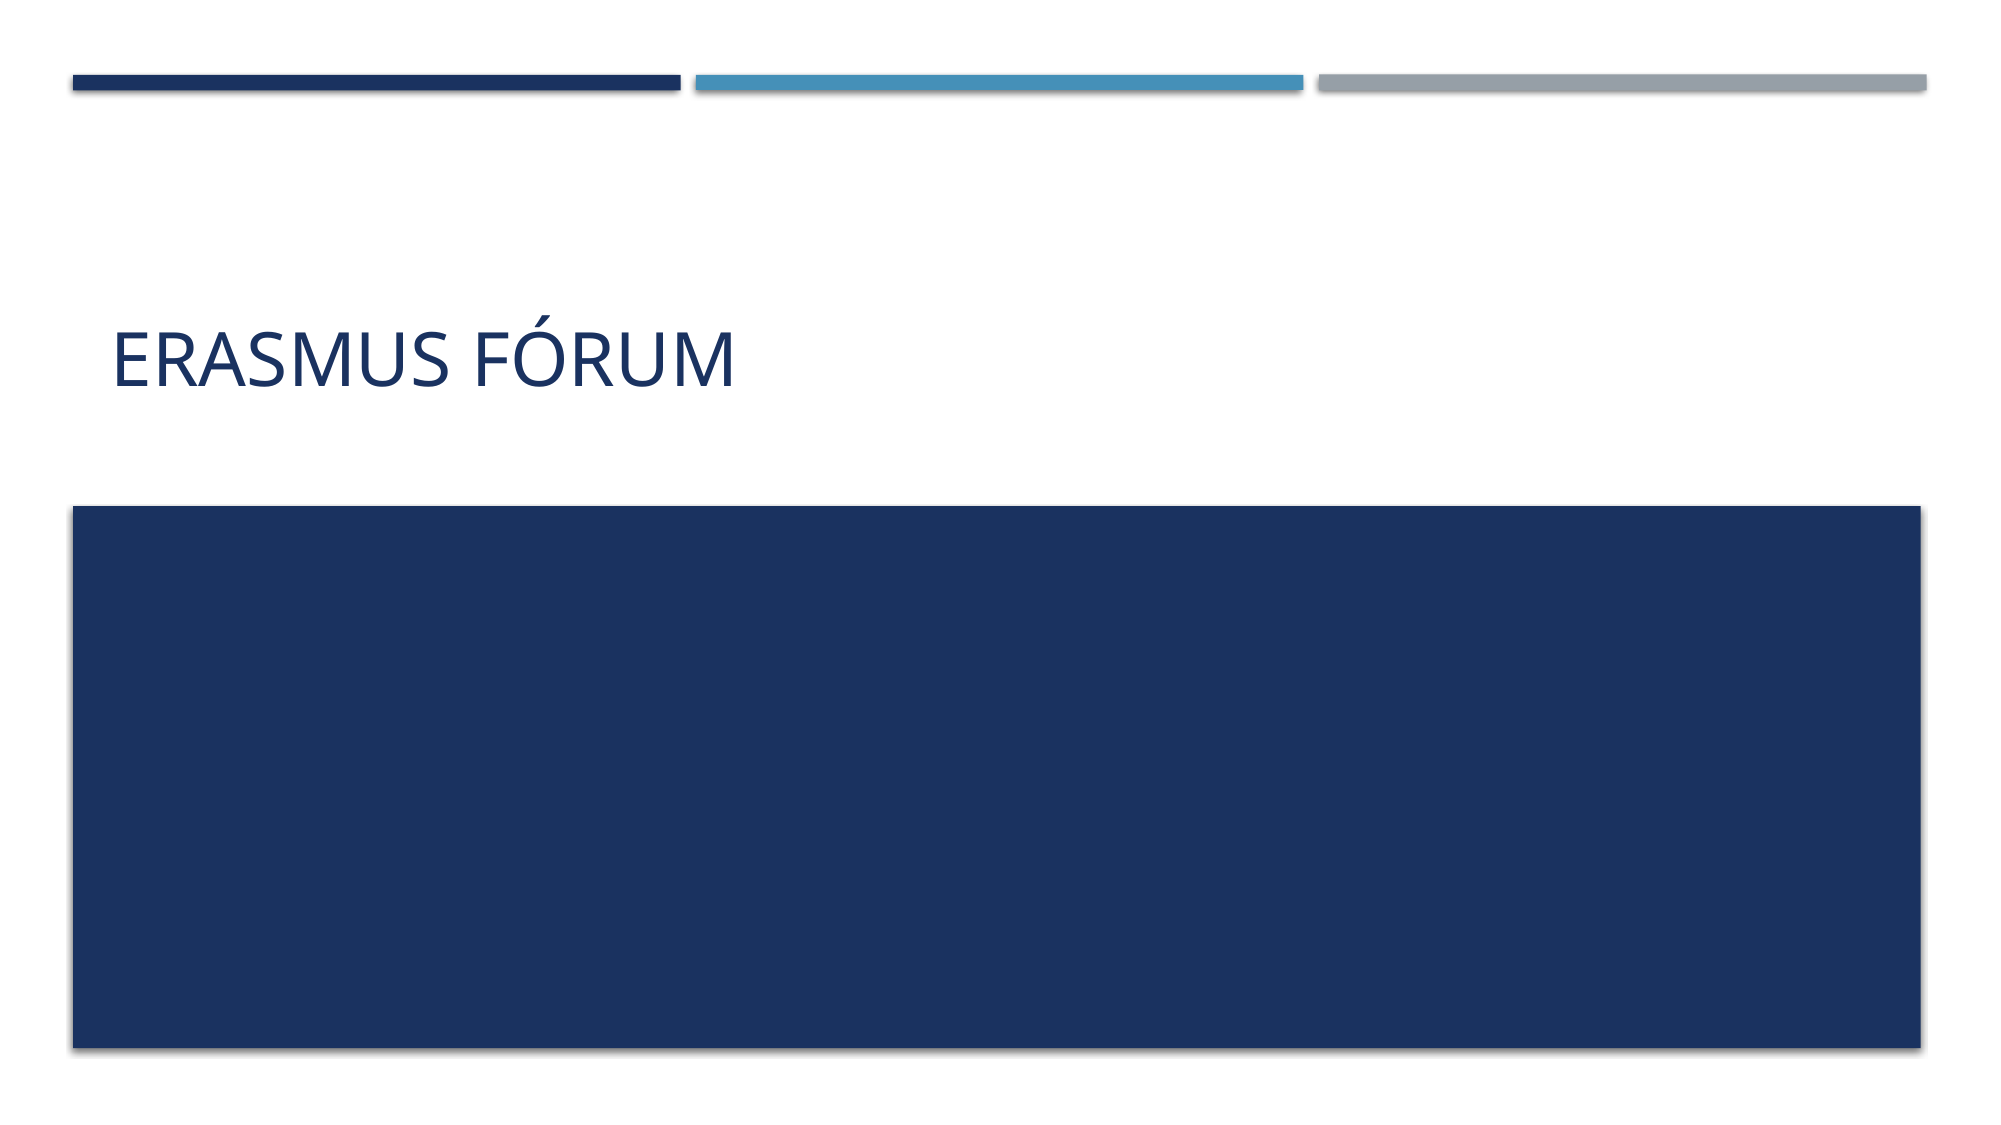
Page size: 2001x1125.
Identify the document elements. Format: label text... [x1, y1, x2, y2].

title Erasmus fórum [95, 167, 1899, 410]
